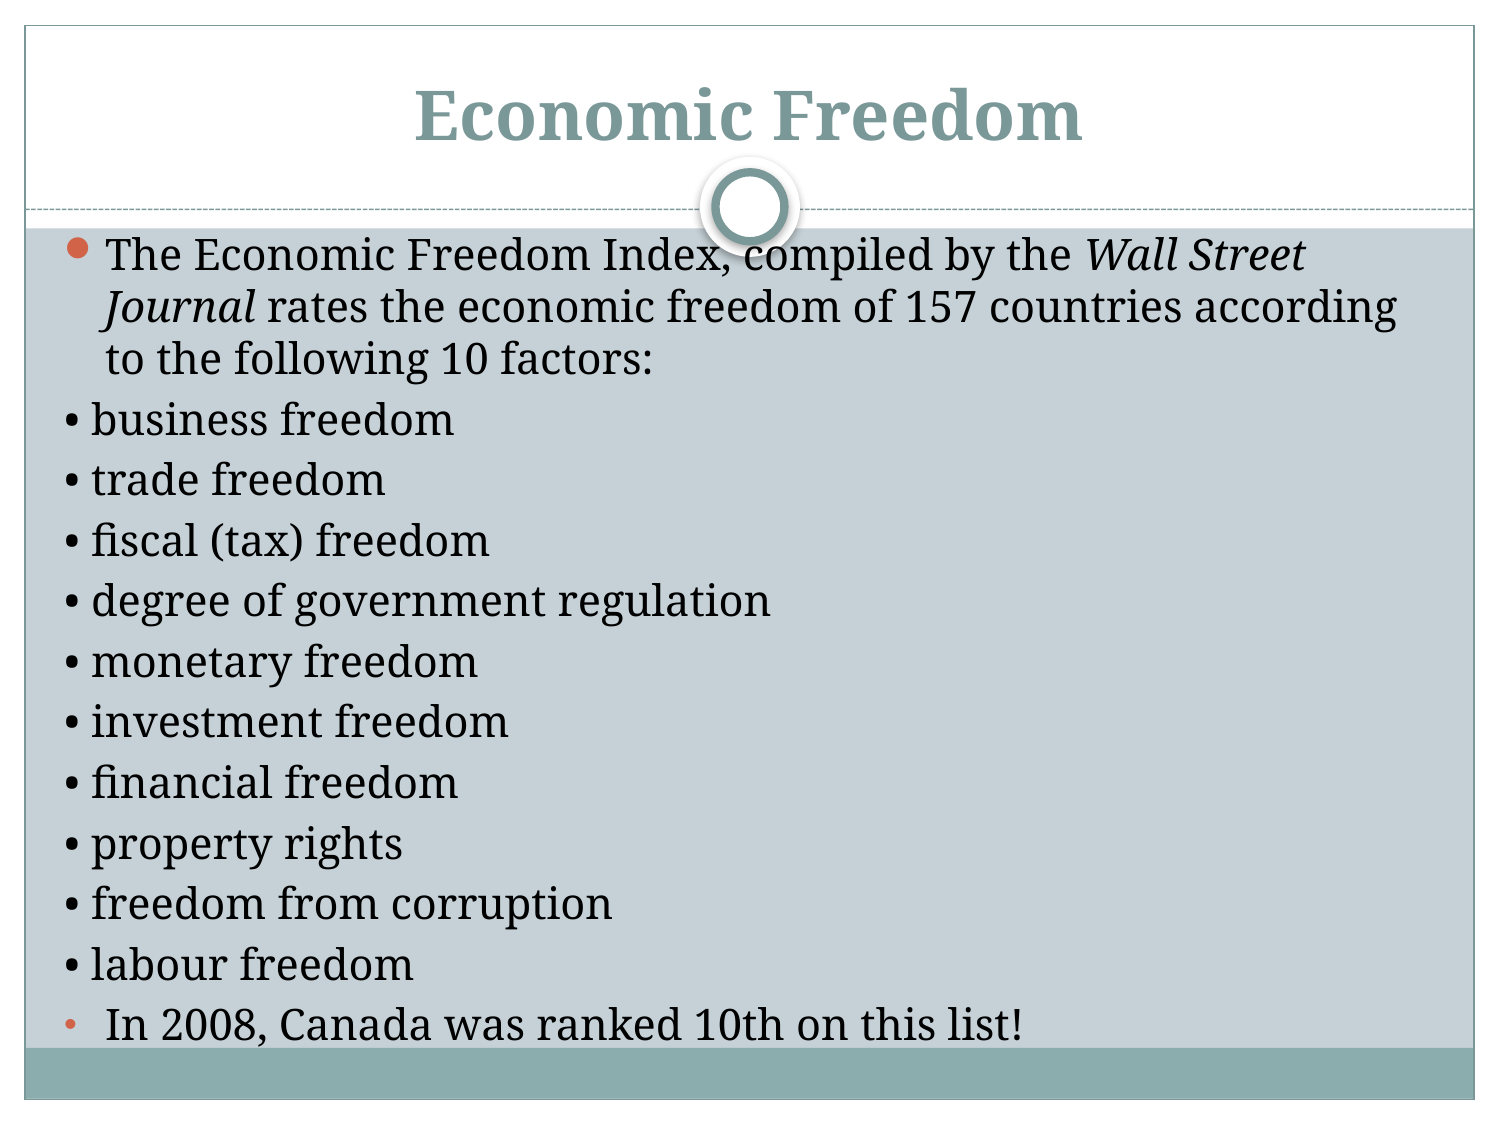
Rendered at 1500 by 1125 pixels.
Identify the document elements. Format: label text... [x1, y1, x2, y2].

list The Economic Freedom Index, compiled by the Wall Street Journal rates the economic freedom of 157 countries according to the following 10 factors: • business freedom • trade freedom • fiscal (tax) freedom • degree of government regulation • monetary freedom • investment freedom • financial freedom • property rights • freedom from corruption • labour freedom In 2008, Canada was ranked 10th on this list! [49, 219, 1445, 1059]
title Economic Freedom [49, 37, 1450, 162]
